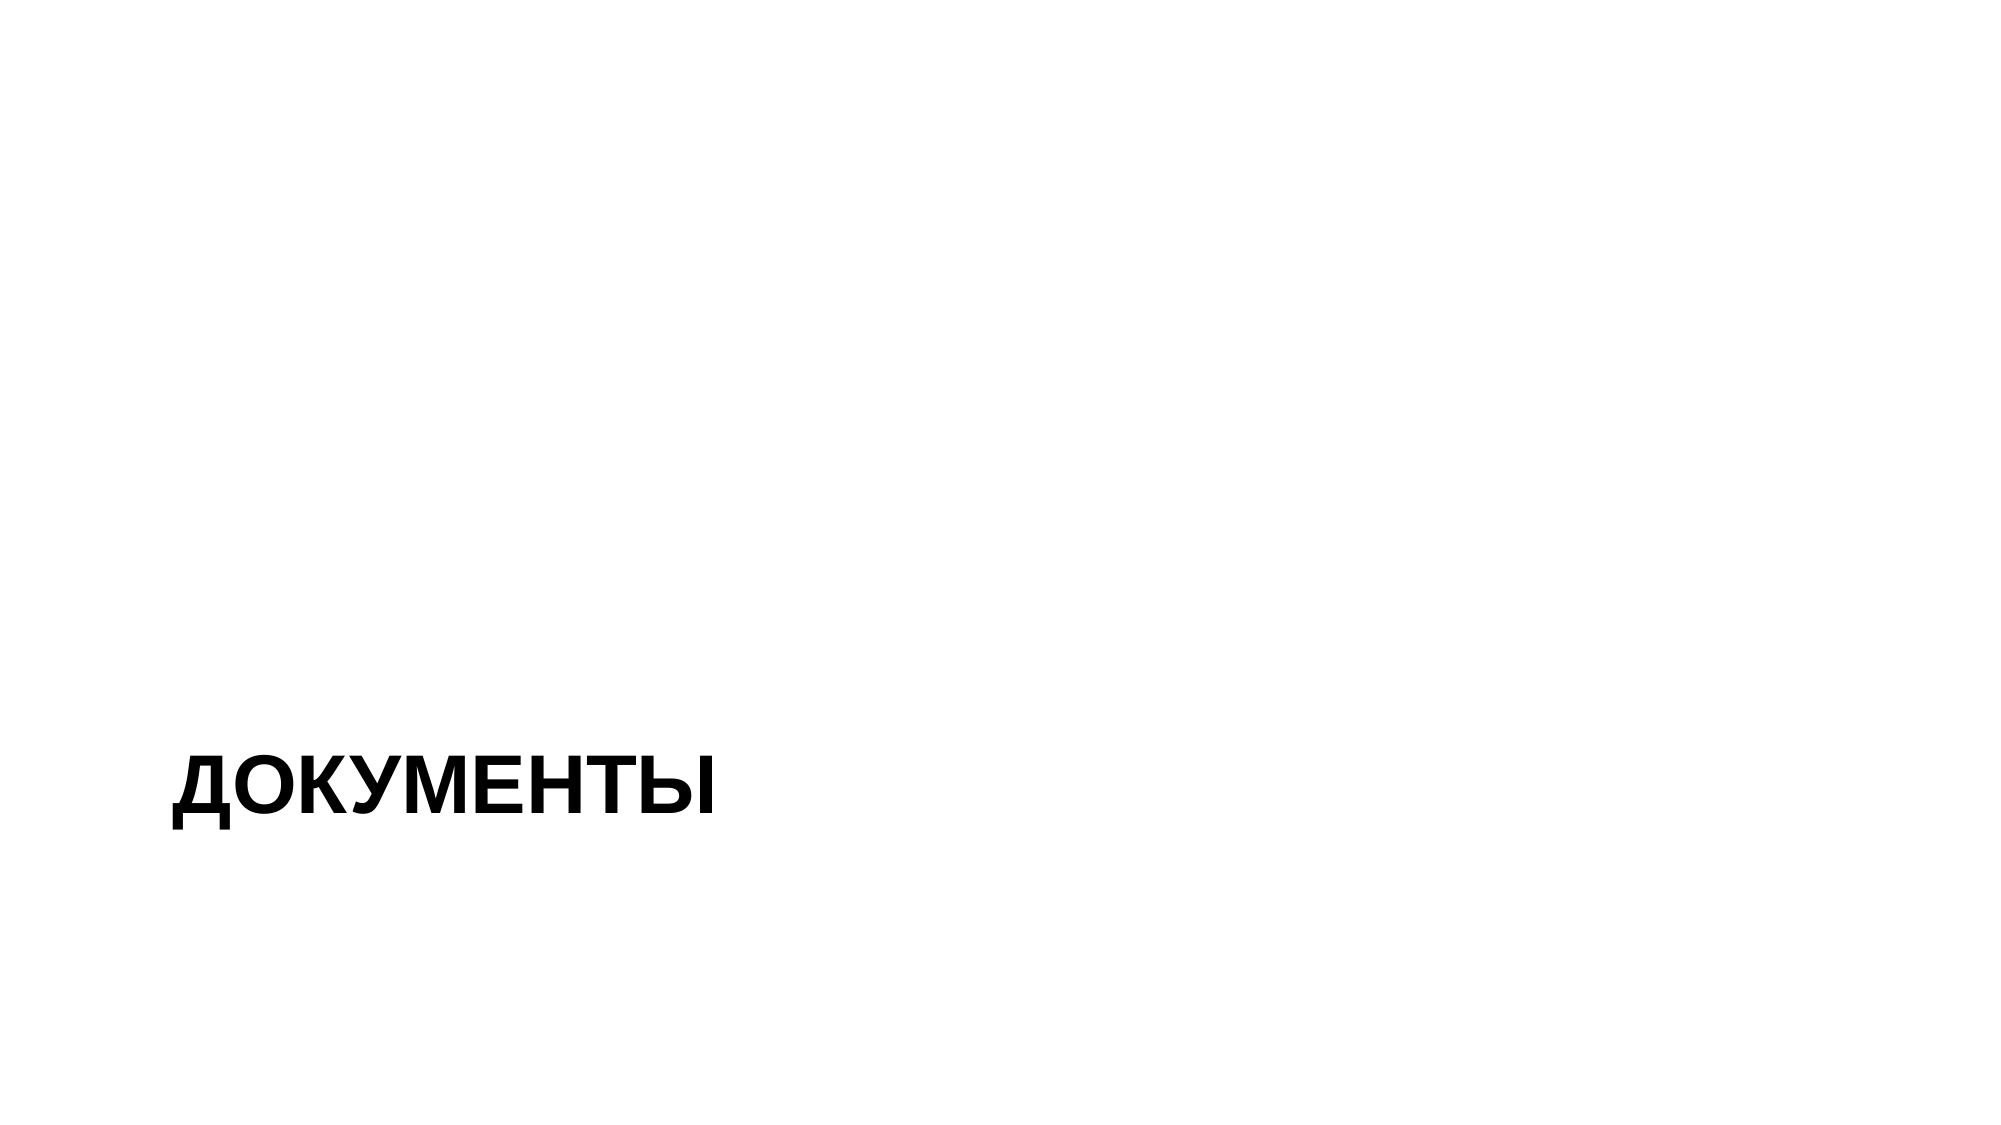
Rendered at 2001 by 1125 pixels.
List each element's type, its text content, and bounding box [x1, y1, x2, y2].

title Документы [157, 722, 1858, 947]
